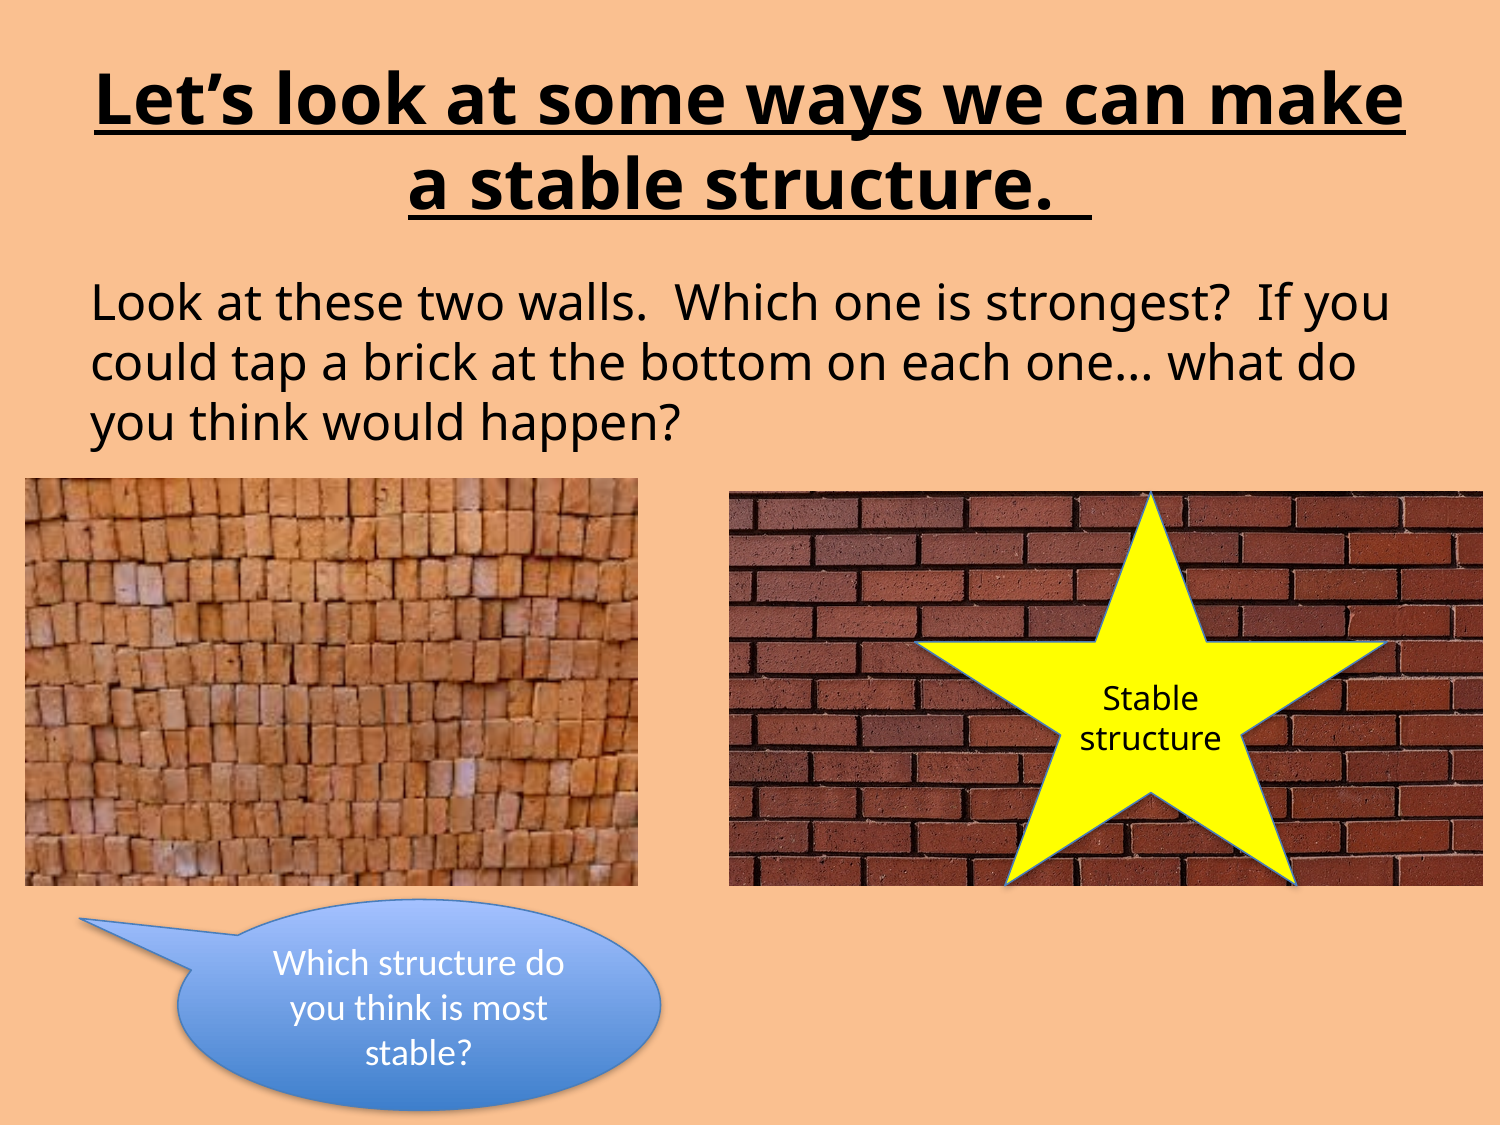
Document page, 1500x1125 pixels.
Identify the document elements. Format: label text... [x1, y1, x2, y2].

picture [25, 478, 638, 886]
text_box Which structure do you think is most stable? [78, 898, 662, 1112]
title Let’s look at some ways we can make a stable structure. [75, 45, 1425, 233]
picture [728, 491, 1483, 886]
list Look at these two walls. Which one is strongest? If you could tap a brick at the bottom on each one… what do you think would happen? [75, 262, 1425, 1005]
